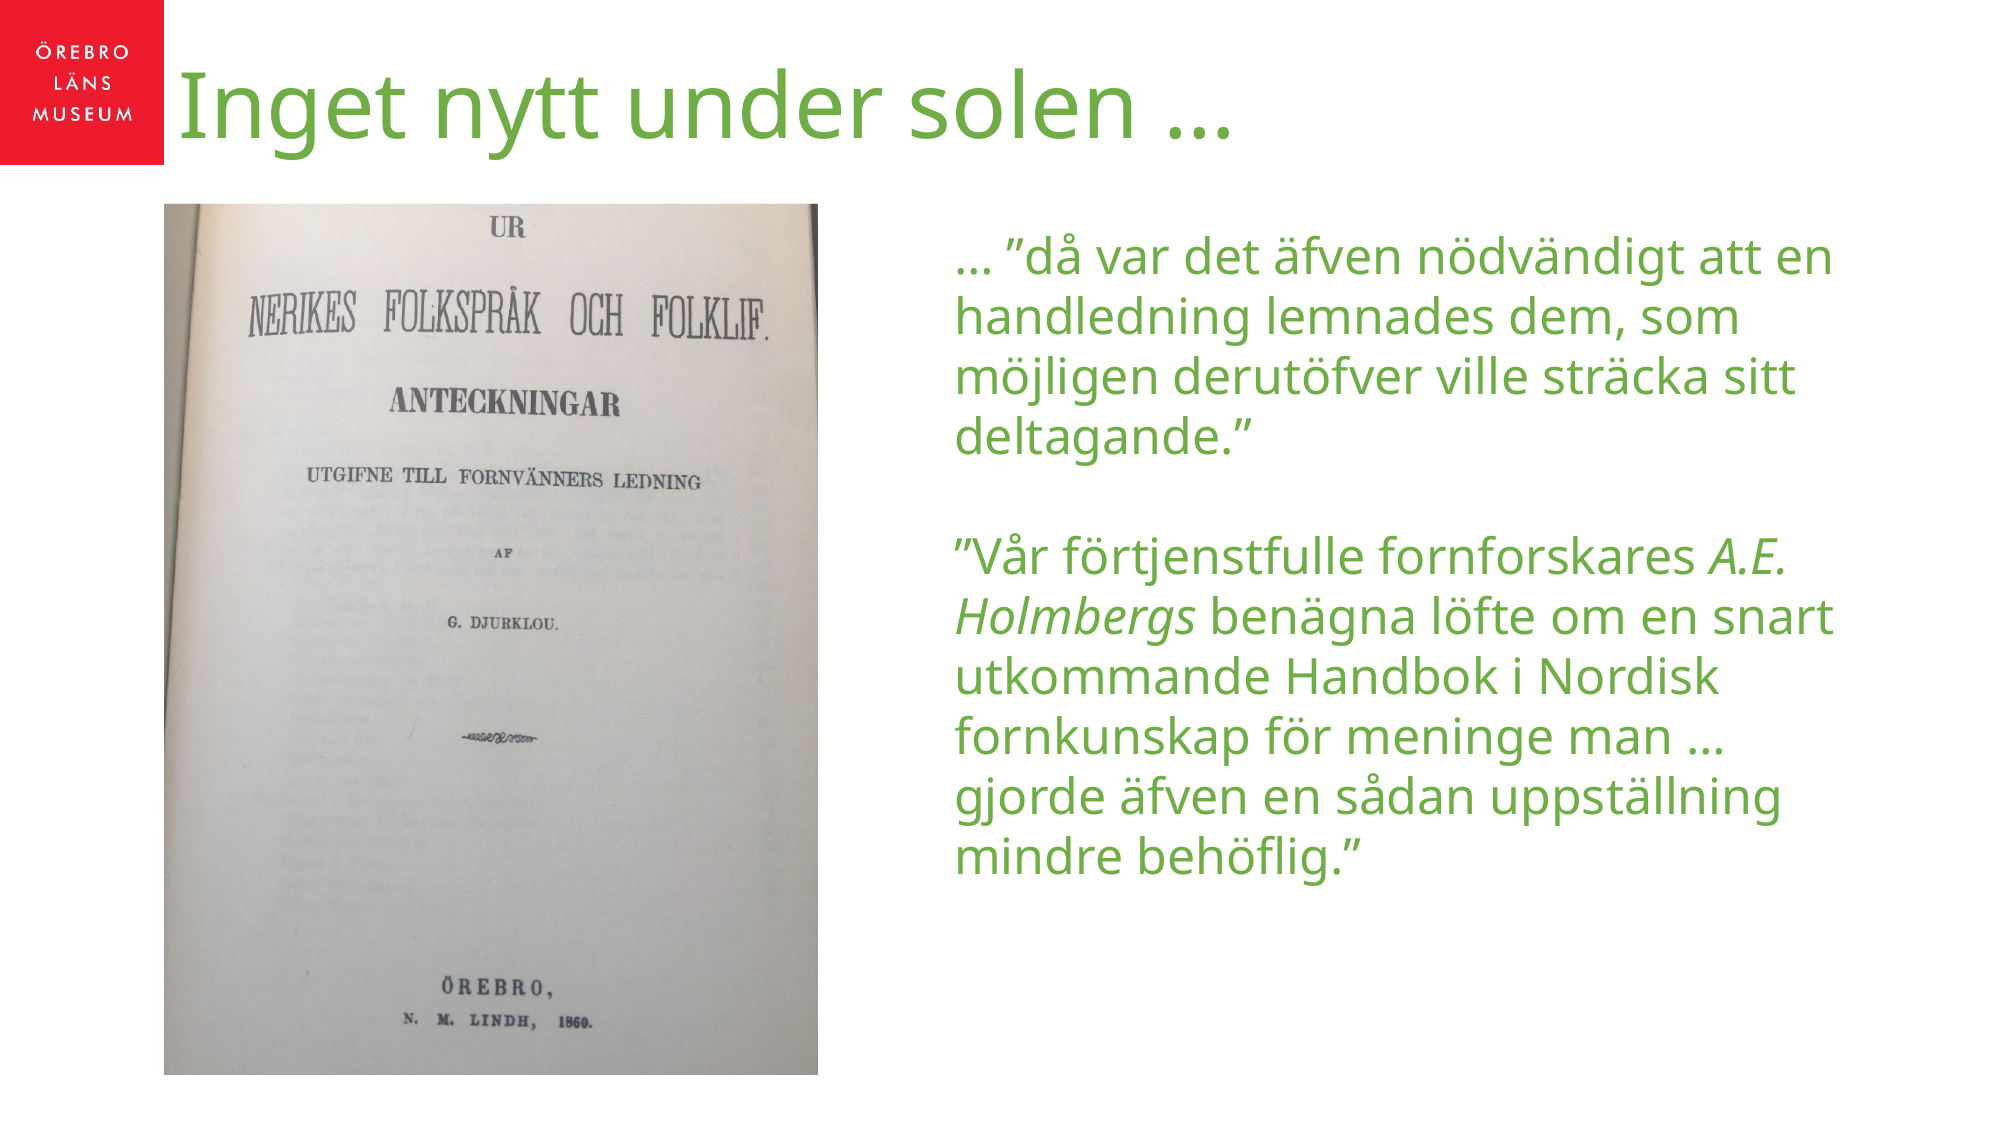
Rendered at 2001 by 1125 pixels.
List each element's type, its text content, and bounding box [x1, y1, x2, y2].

picture [164, 205, 818, 312]
picture [164, 966, 818, 1074]
title Inget nytt under solen … [163, 0, 1889, 218]
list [54, 312, 926, 966]
picture [0, 0, 164, 165]
text_box … ”då var det äfven nödvändigt att en handledning lemnades dem, som möjligen derutöfver ville sträcka sitt deltagande.” ”Vår förtjenstfulle fornforskares A.E. Holmbergs benägna löfte om en snart utkommande Handbok i Nordisk fornkunskap för meninge man … gjorde äfven en sådan uppställning mindre behöflig.” [939, 217, 1878, 938]
